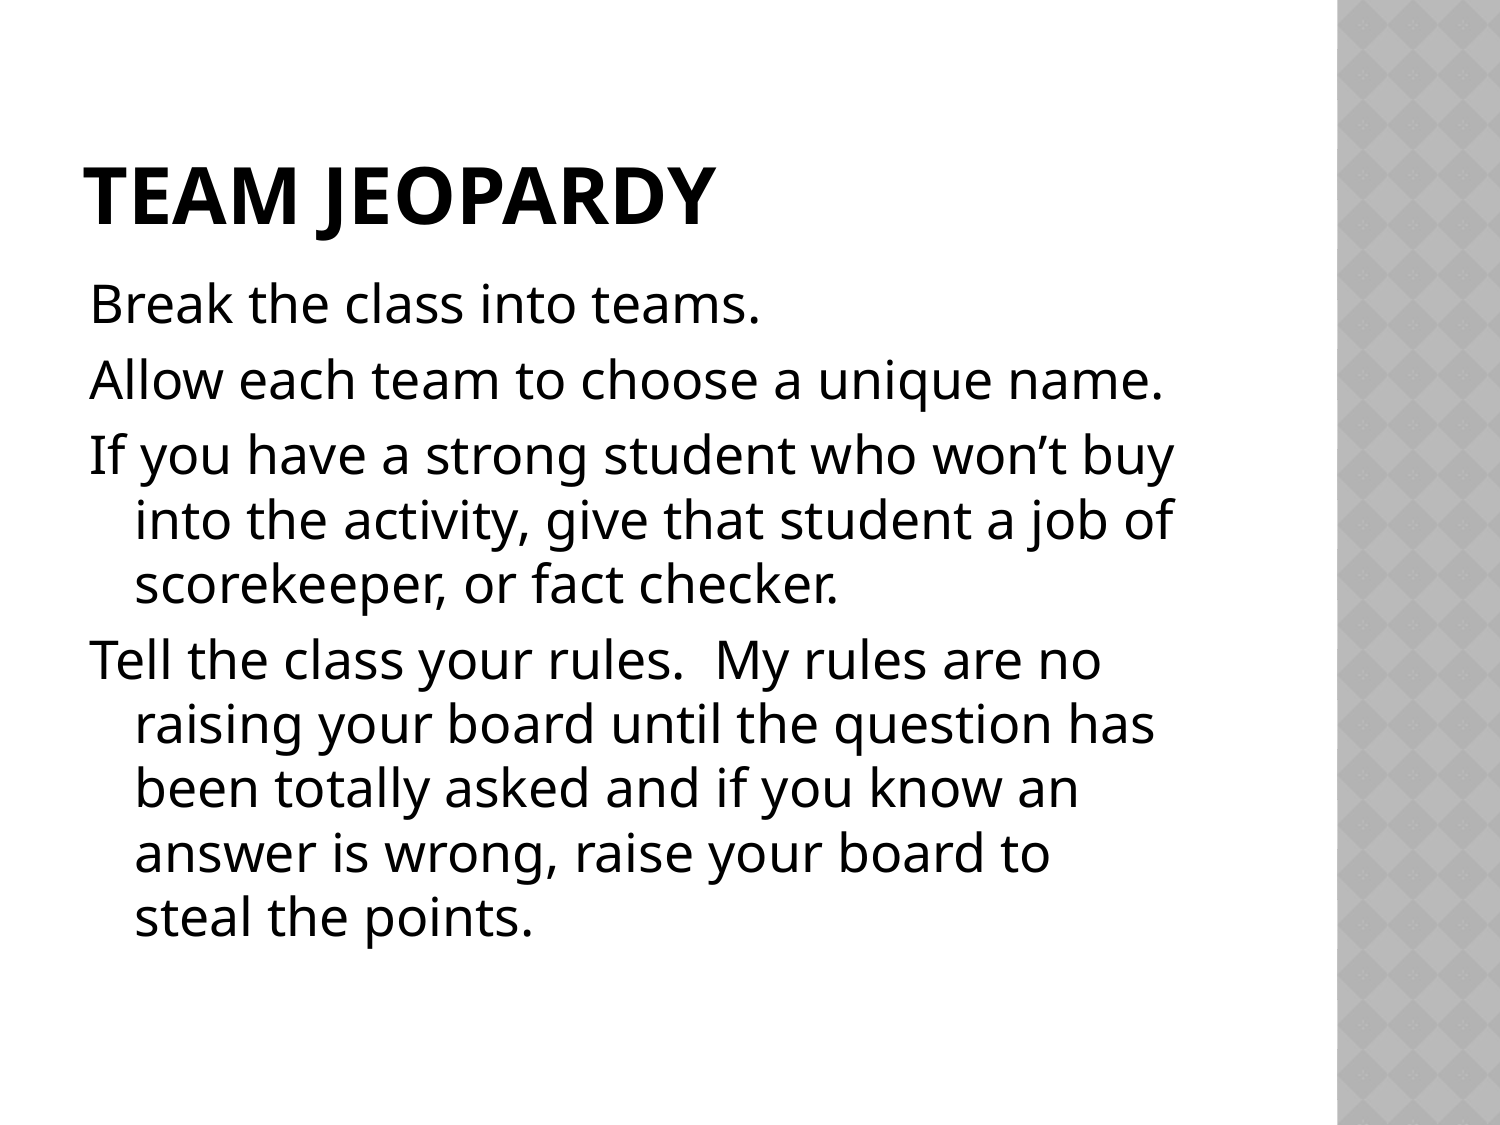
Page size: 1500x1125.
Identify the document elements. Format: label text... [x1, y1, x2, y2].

title Team Jeopardy [75, 52, 1263, 240]
list Break the class into teams. Allow each team to choose a unique name. If you have a strong student who won’t buy into the activity, give that student a job of scorekeeper, or fact checker. Tell the class your rules. My rules are no raising your board until the question has been totally asked and if you know an answer is wrong, raise your board to steal the points. [75, 262, 1200, 1005]
